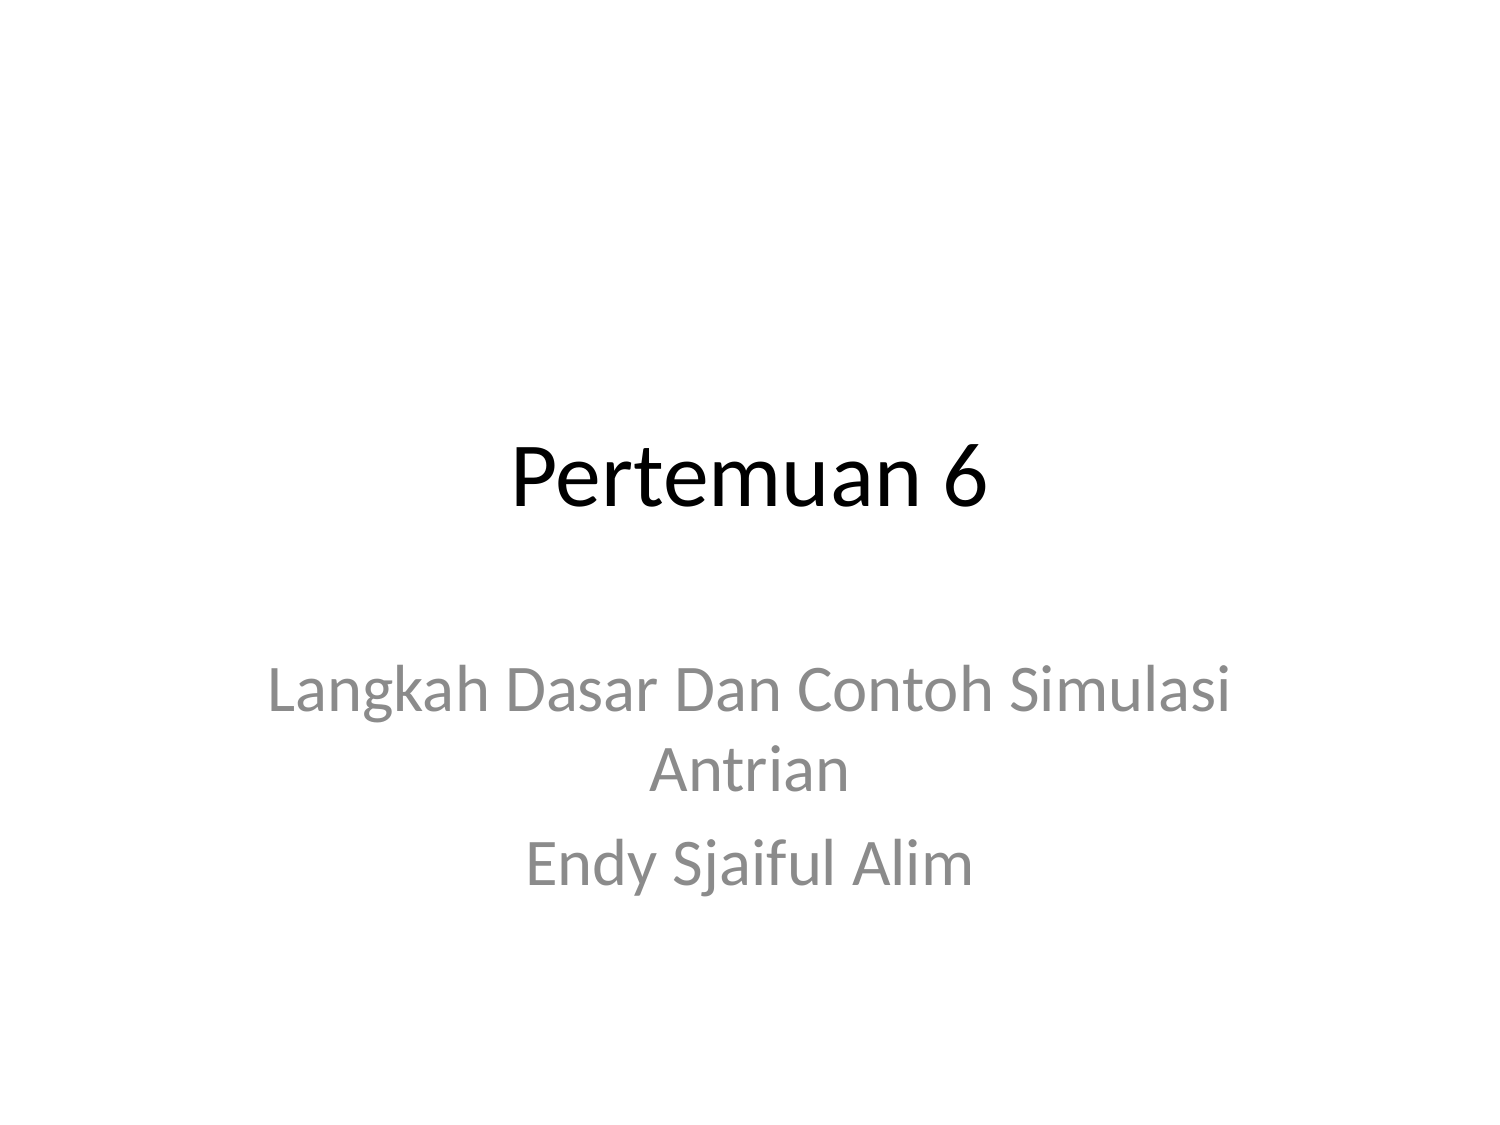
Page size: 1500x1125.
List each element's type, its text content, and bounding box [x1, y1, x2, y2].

title Pertemuan 6 [112, 349, 1388, 591]
subtitle Langkah Dasar Dan Contoh Simulasi Antrian Endy Sjaiful Alim [225, 637, 1275, 925]
